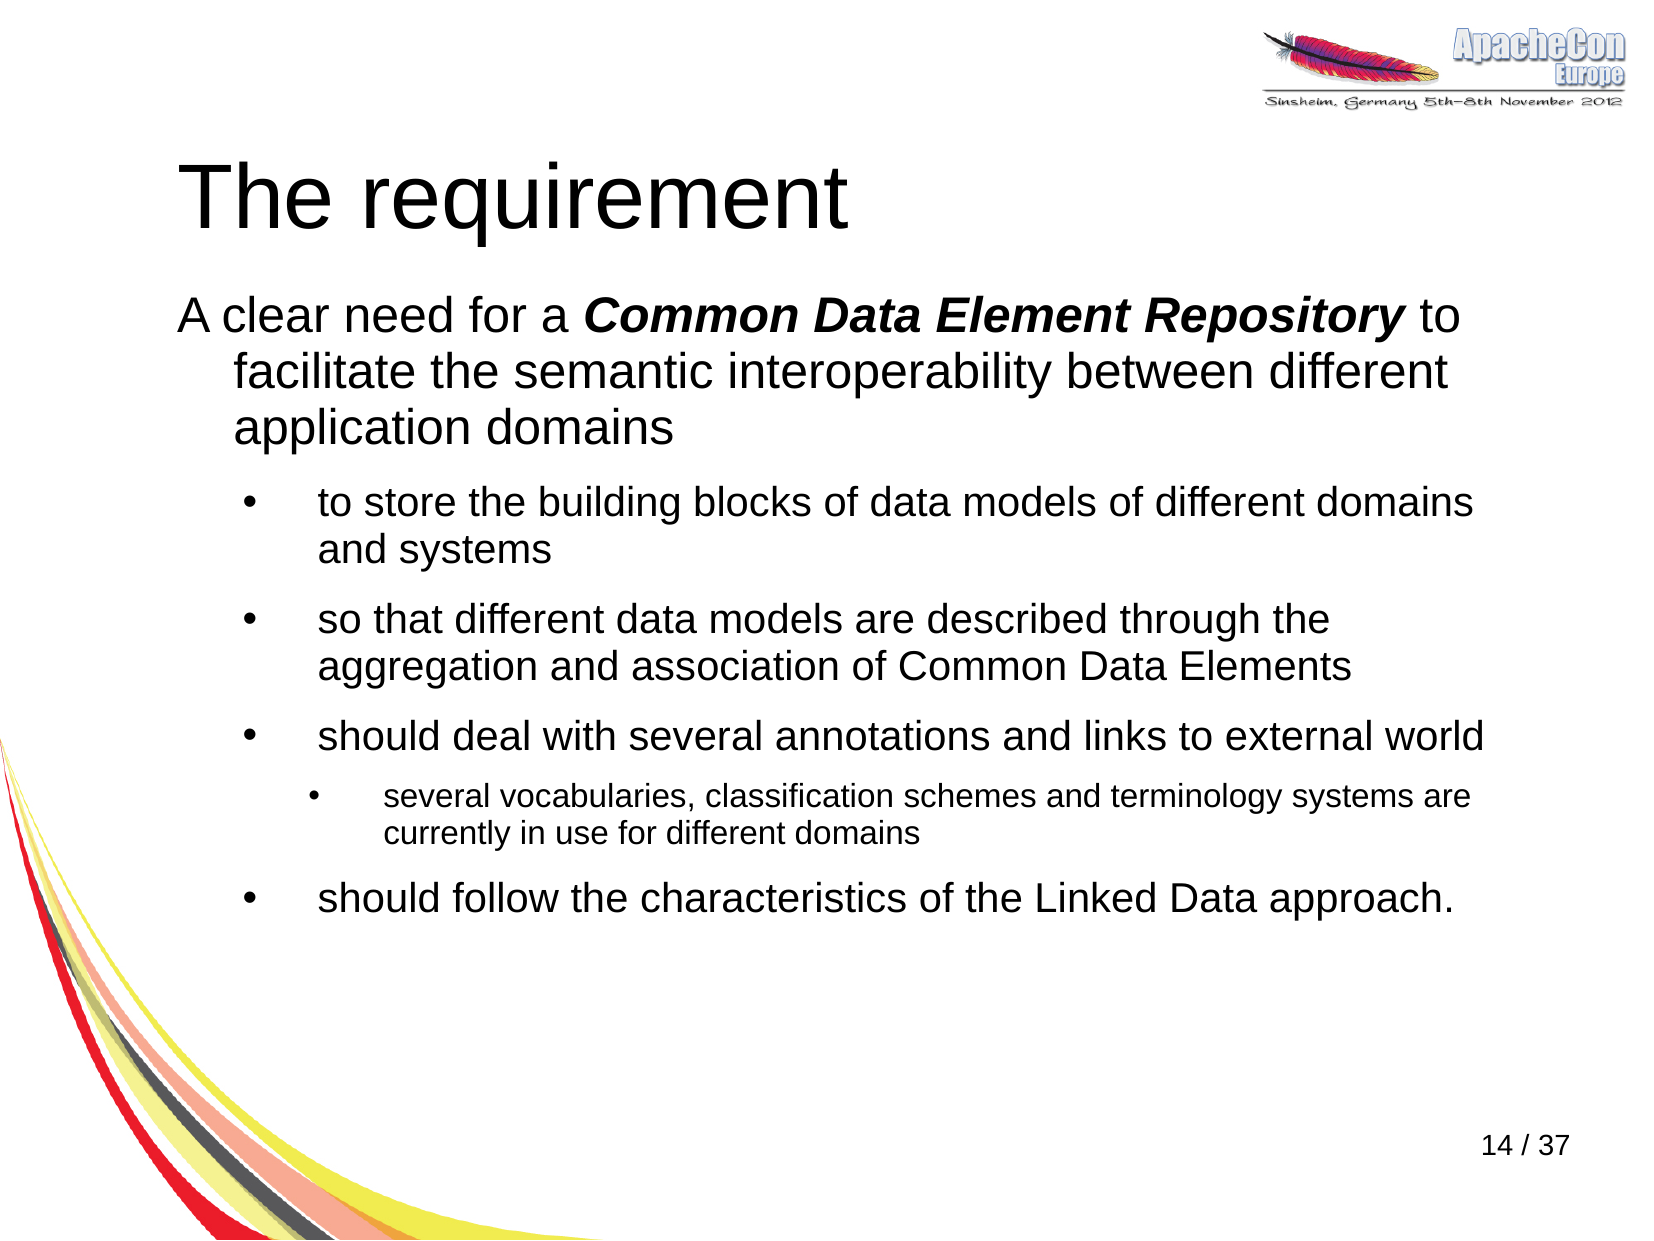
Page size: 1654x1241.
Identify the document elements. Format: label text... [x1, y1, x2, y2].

picture [0, 0, 1654, 1240]
slide_number 14 / 37 [1185, 1129, 1571, 1215]
title The requirement [177, 141, 1536, 254]
list A clear need for a Common Data Element Repository to facilitate the semantic interoperability between different application domains to store the building blocks of data models of different domains and systems so that different data models are described through the aggregation and association of Common Data Elements should deal with several annotations and links to external world several vocabularies, classification schemes and terminology systems are currently in use for different domains should follow the characteristics of the Linked Data approach. [177, 283, 1536, 1004]
